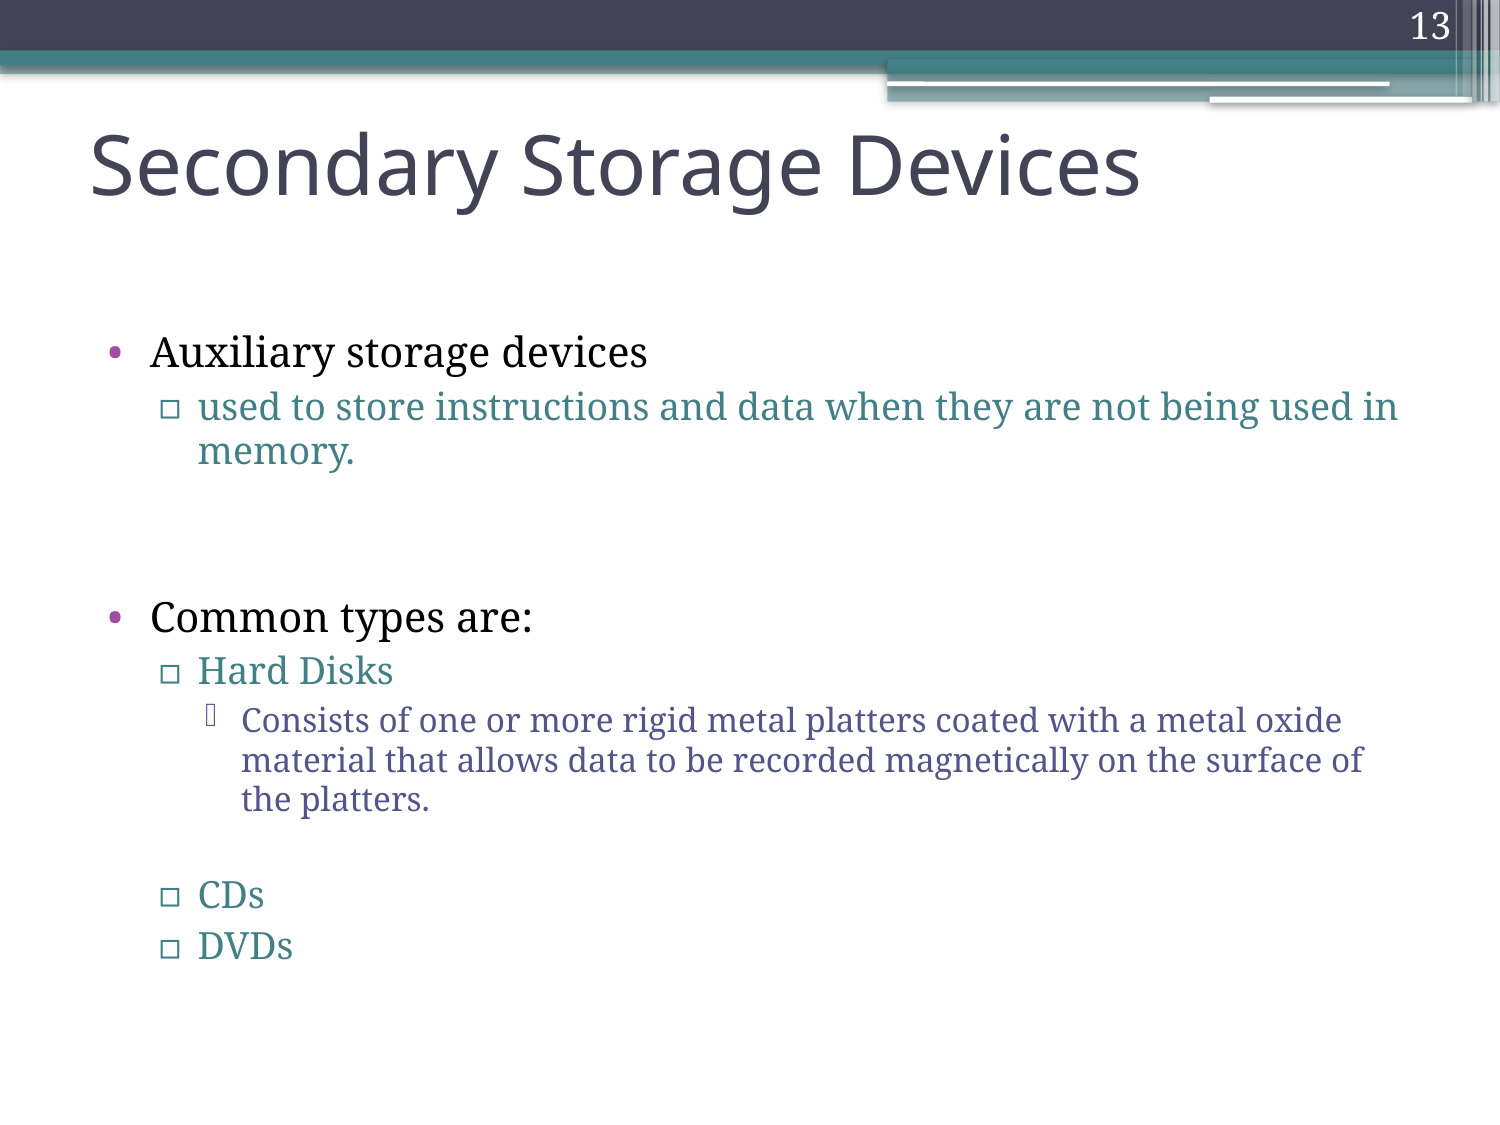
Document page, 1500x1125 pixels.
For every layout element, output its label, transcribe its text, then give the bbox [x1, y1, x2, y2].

list Auxiliary storage devices used to store instructions and data when they are not being used in memory. Common types are: Hard Disks Consists of one or more rigid metal platters coated with a metal oxide material that allows data to be recorded magnetically on the surface of the platters. CDs DVDs [75, 262, 1425, 1079]
title Secondary Storage Devices [75, 75, 1425, 250]
slide_number 13 [1341, 0, 1466, 61]
